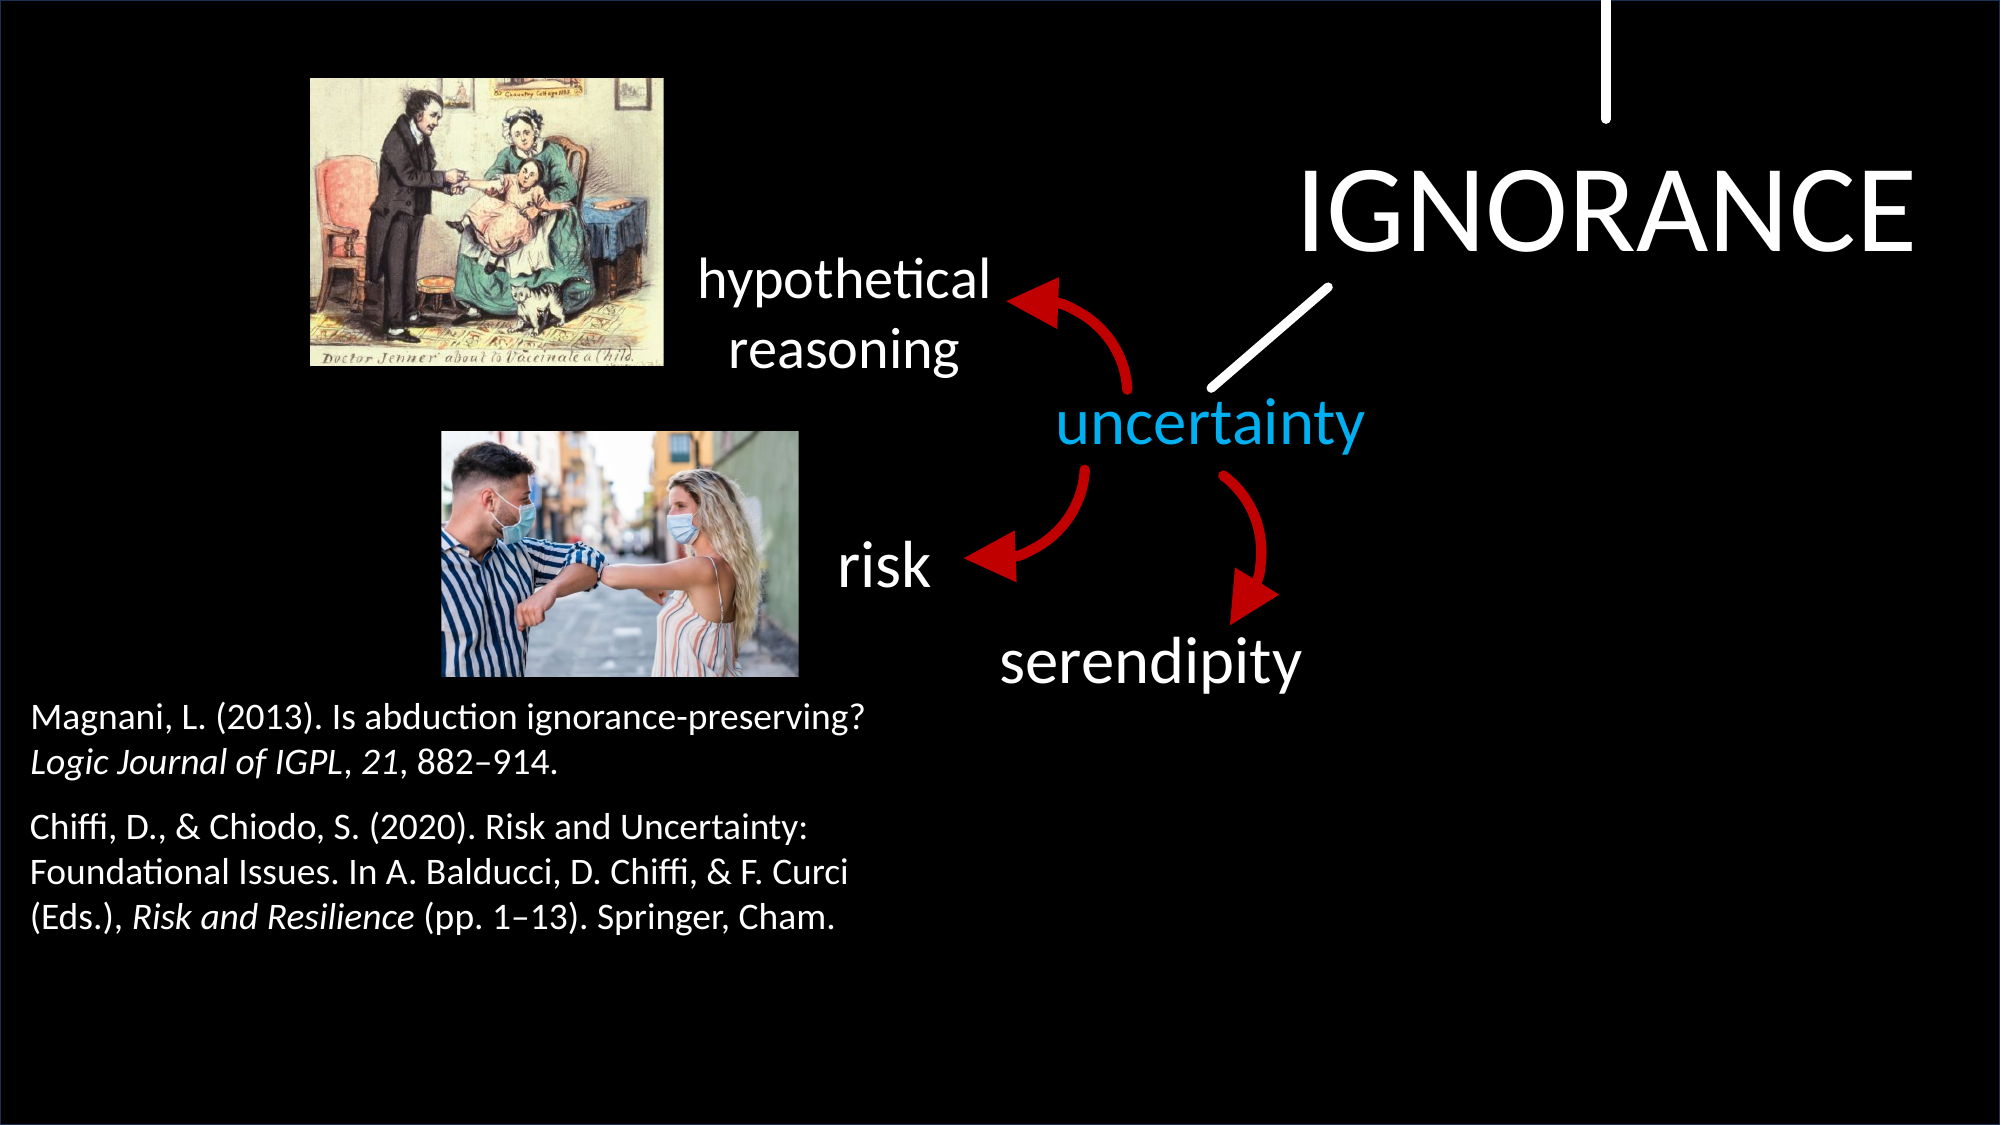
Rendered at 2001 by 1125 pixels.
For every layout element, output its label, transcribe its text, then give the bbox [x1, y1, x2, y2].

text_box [1211, 287, 1329, 389]
text_box risk [799, 513, 1019, 608]
text_box hypothetical reasoning [663, 232, 1026, 388]
text_box Chiffi, D., & Chiodo, S. (2020). Risk and Uncertainty: Foundational Issues. In A. Balducci, D. Chiffi, & F. Curci (Eds.), Risk and Resilience (pp. 1–13). Springer, Cham. [15, 794, 923, 945]
text_box Magnani, L. (2013). Is abduction ignorance-preserving? Logic Journal of IGPL, 21, 882–914. [15, 685, 959, 790]
picture [310, 78, 664, 366]
text_box IGNORANCE [1161, 119, 2000, 284]
text_box serendipity [982, 609, 1320, 704]
text_box [0, 0, 2000, 1125]
text_box [963, 465, 1086, 571]
picture [441, 431, 799, 677]
text_box uncertainty [930, 370, 1492, 465]
text_box [1006, 288, 1128, 394]
text_box [1164, 475, 1262, 626]
